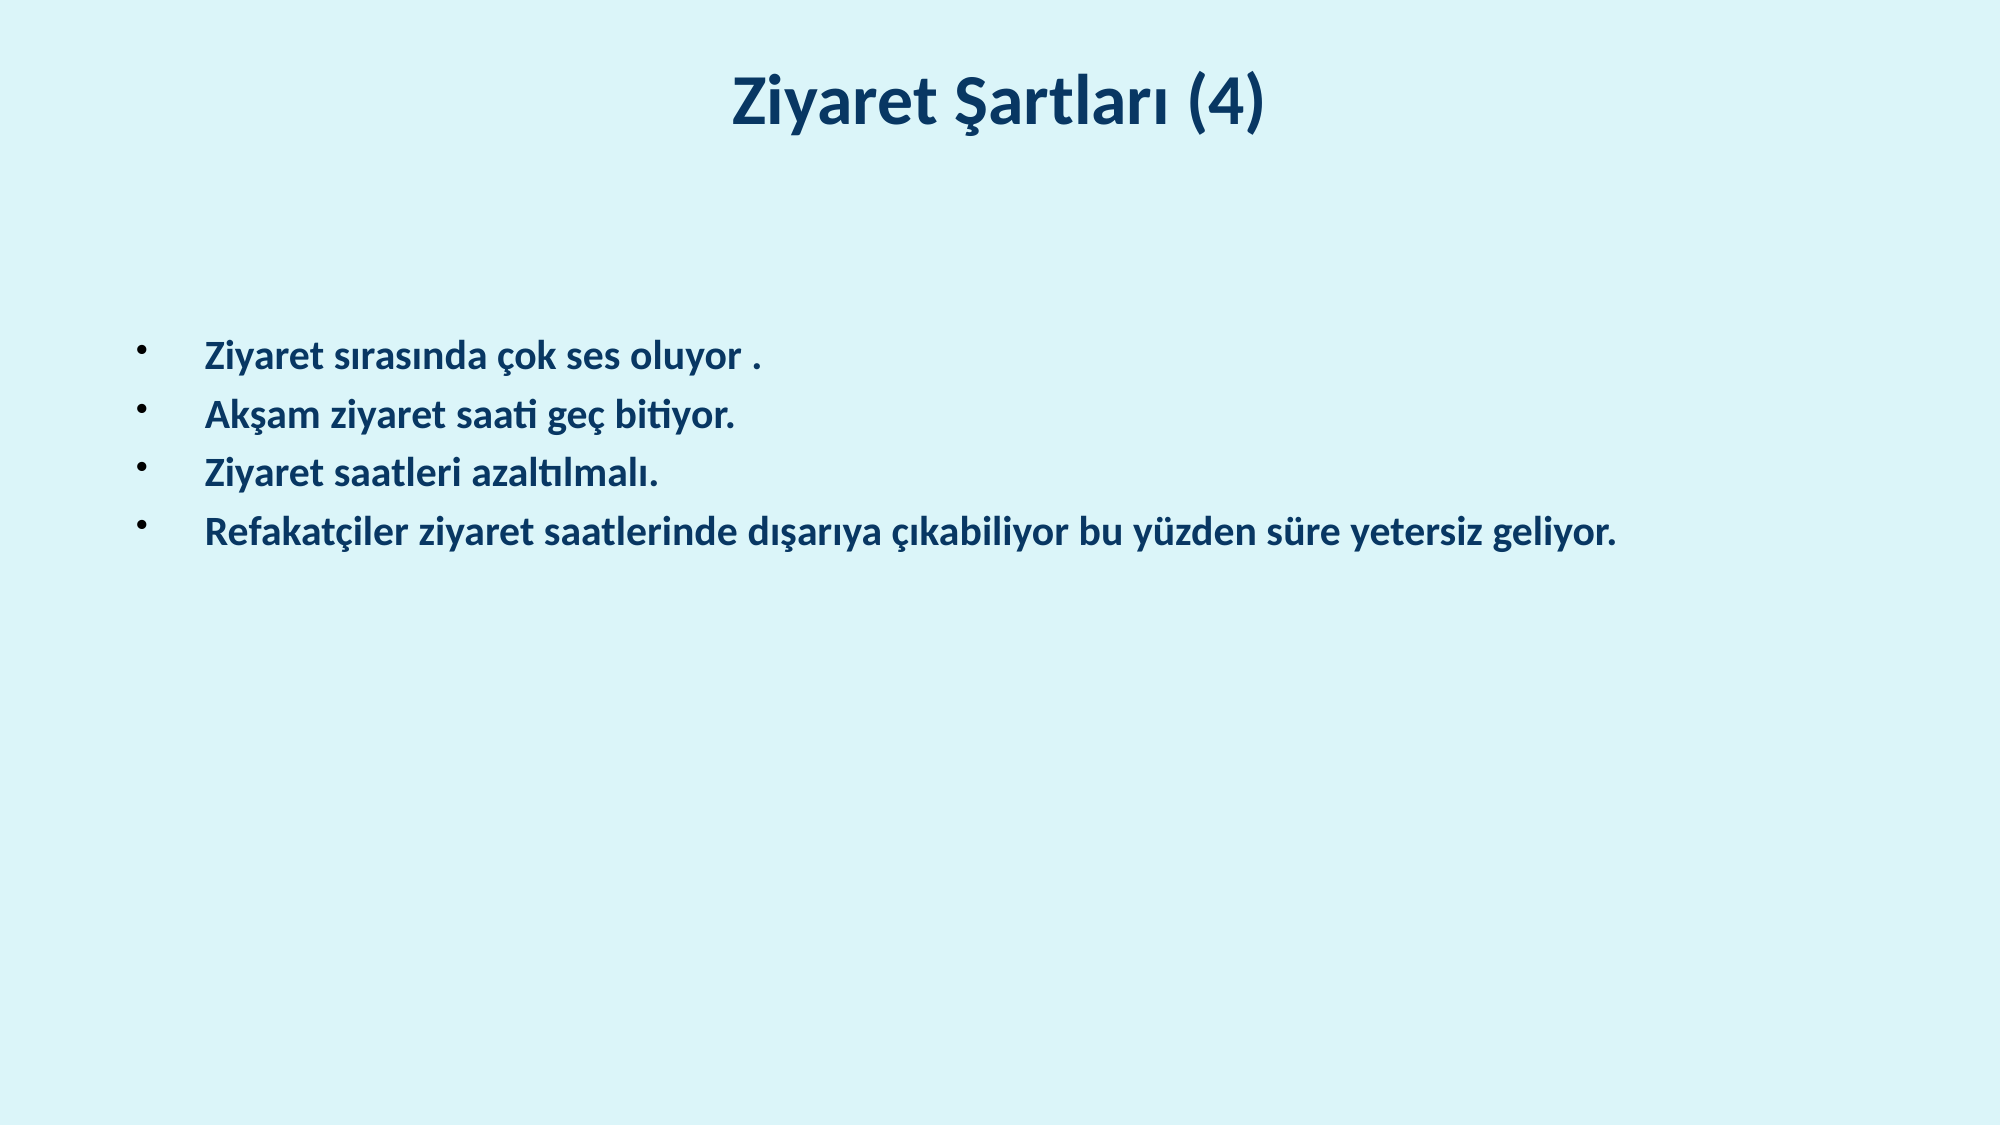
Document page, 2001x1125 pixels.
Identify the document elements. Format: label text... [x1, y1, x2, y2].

list Ziyaret sırasında çok ses oluyor . Akşam ziyaret saati geç bitiyor. Ziyaret saatleri azaltılmalı. Refakatçiler ziyaret saatlerinde dışarıya çıkabiliyor bu yüzden süre yetersiz geliyor. [99, 262, 1900, 1035]
title Ziyaret Şartları (4) [99, 45, 1900, 233]
